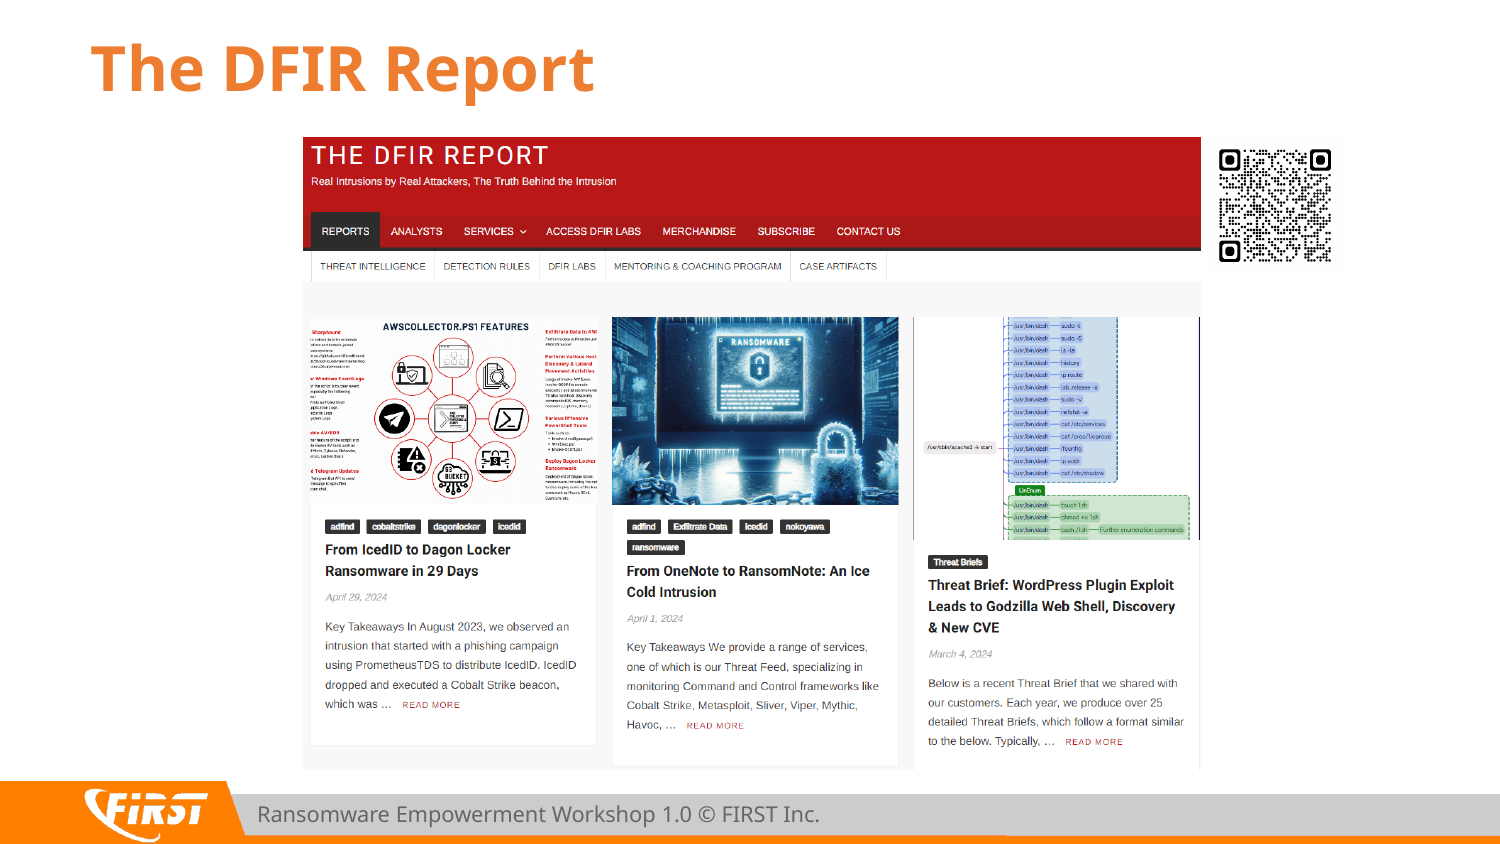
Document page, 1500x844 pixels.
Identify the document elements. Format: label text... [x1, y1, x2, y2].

picture [0, 781, 1500, 844]
title The DFIR Report [75, 22, 1429, 121]
picture [303, 137, 1202, 770]
picture [1206, 137, 1343, 274]
